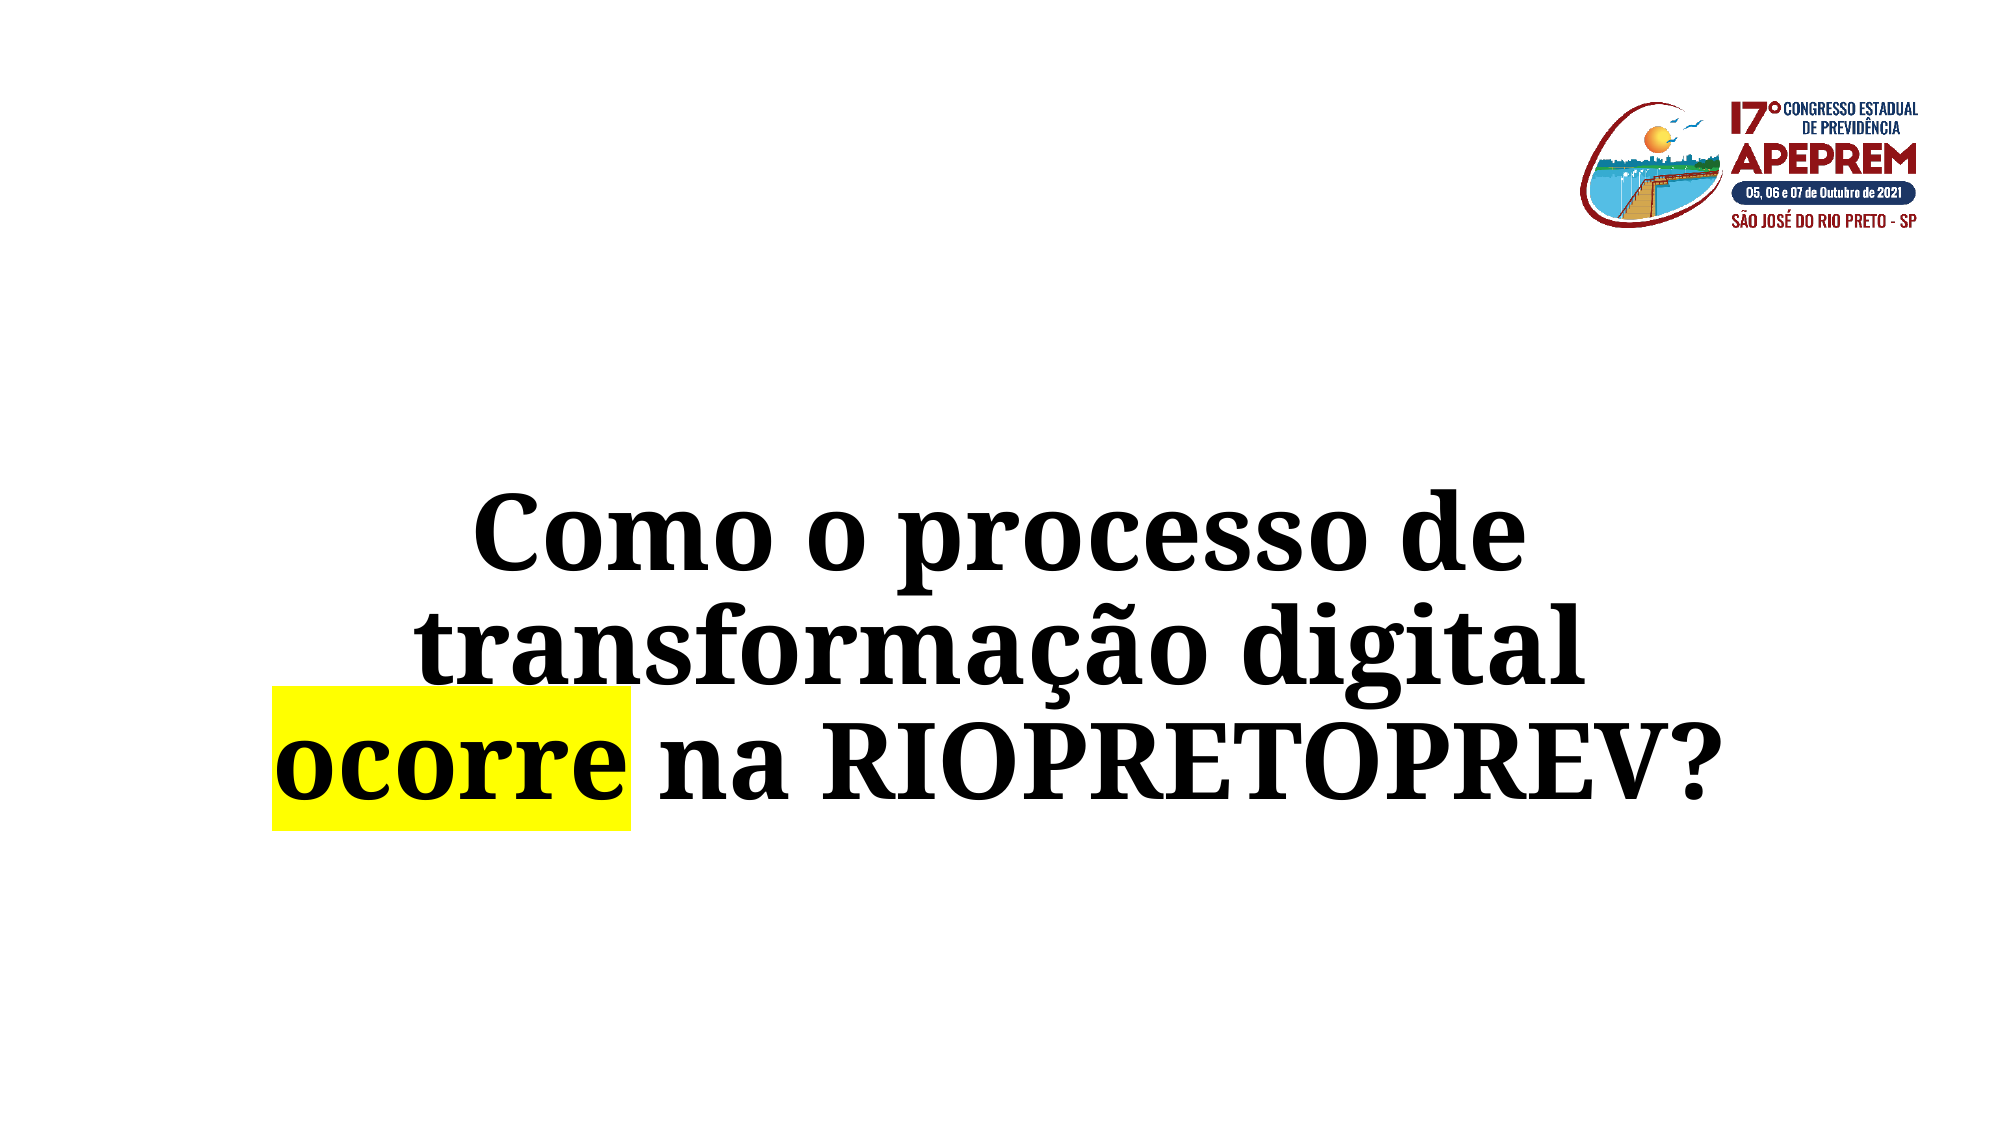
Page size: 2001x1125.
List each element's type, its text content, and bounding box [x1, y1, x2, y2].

title Como o processo de transformação digital ocorre na RIOPRETOPREV? [249, 438, 1750, 831]
picture [1580, 101, 1918, 228]
